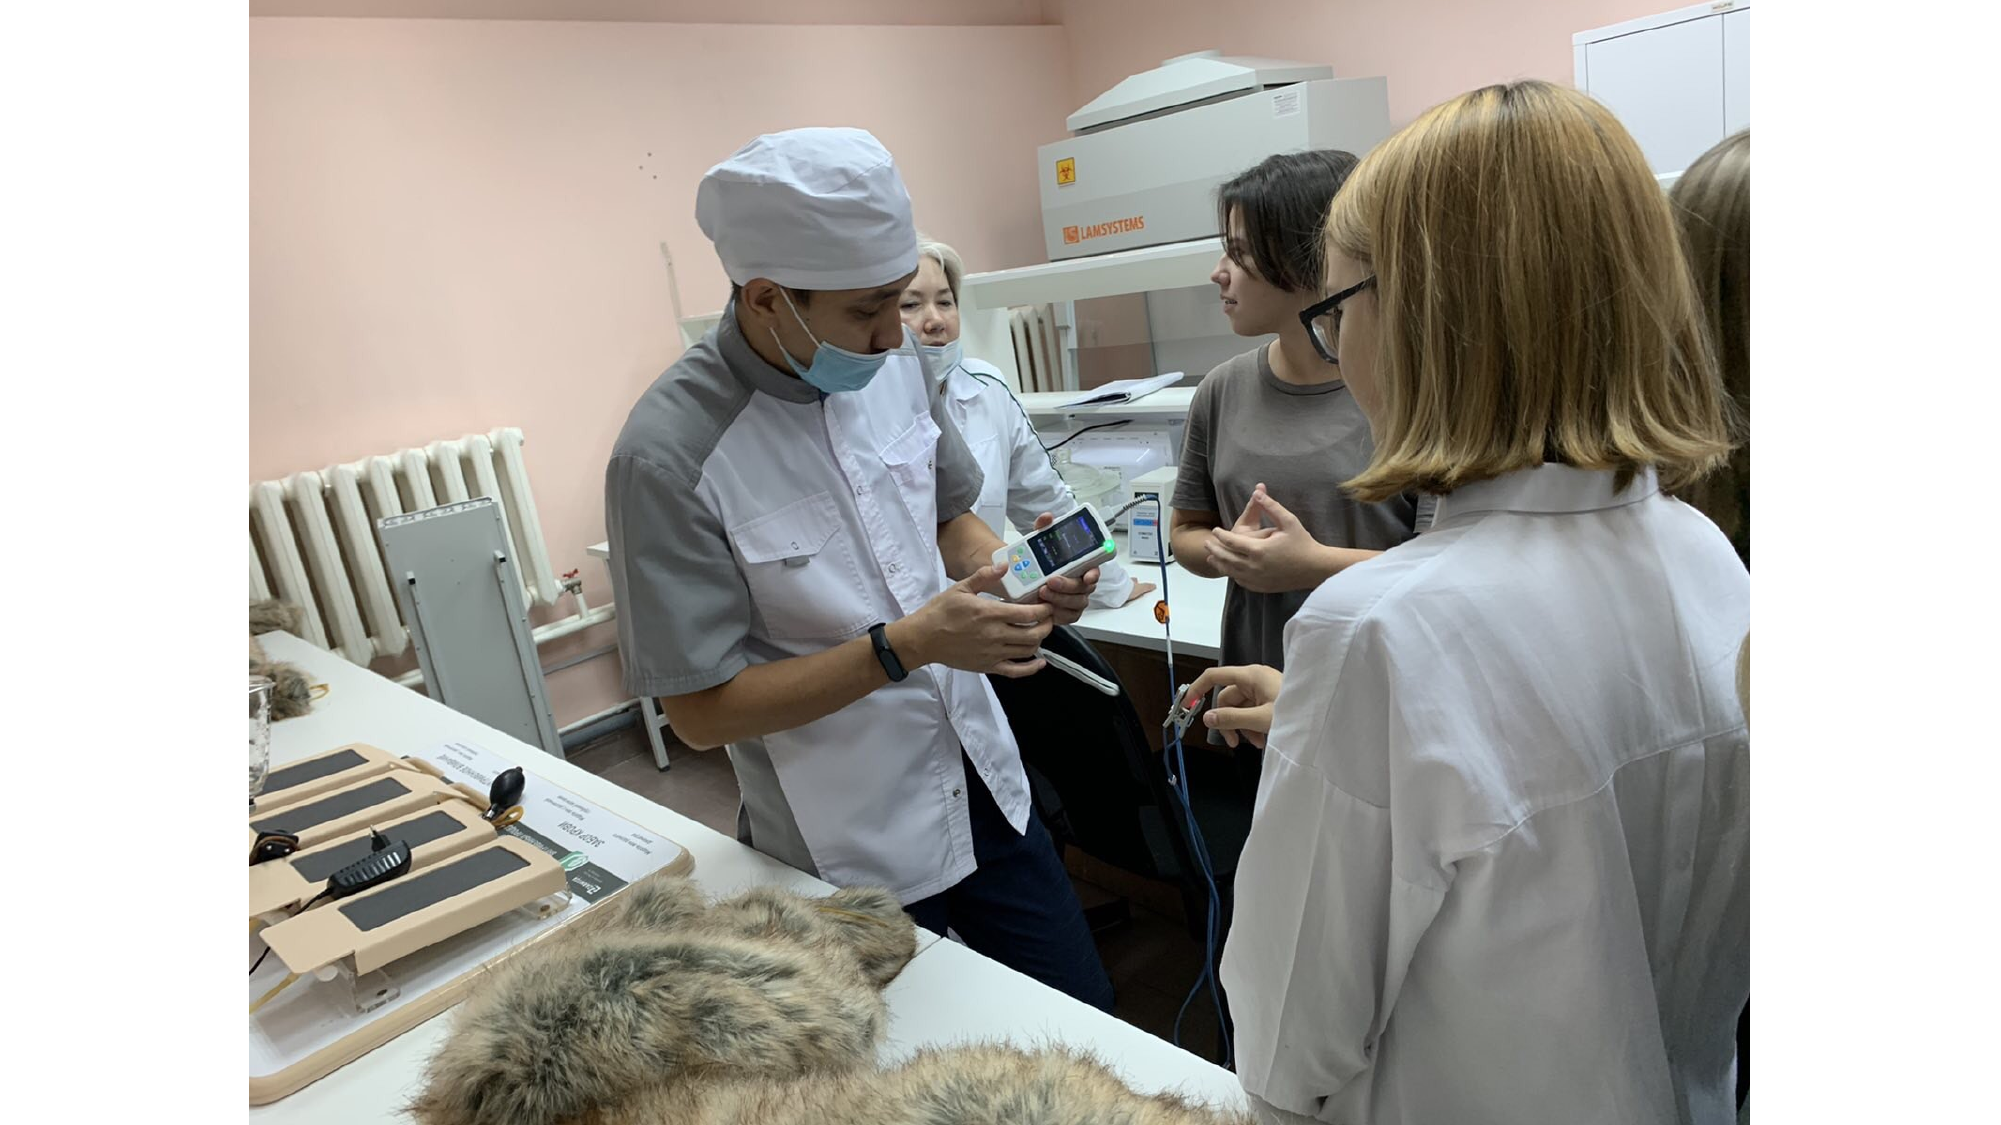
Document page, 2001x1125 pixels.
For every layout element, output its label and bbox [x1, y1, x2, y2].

picture [249, 0, 1750, 1125]
